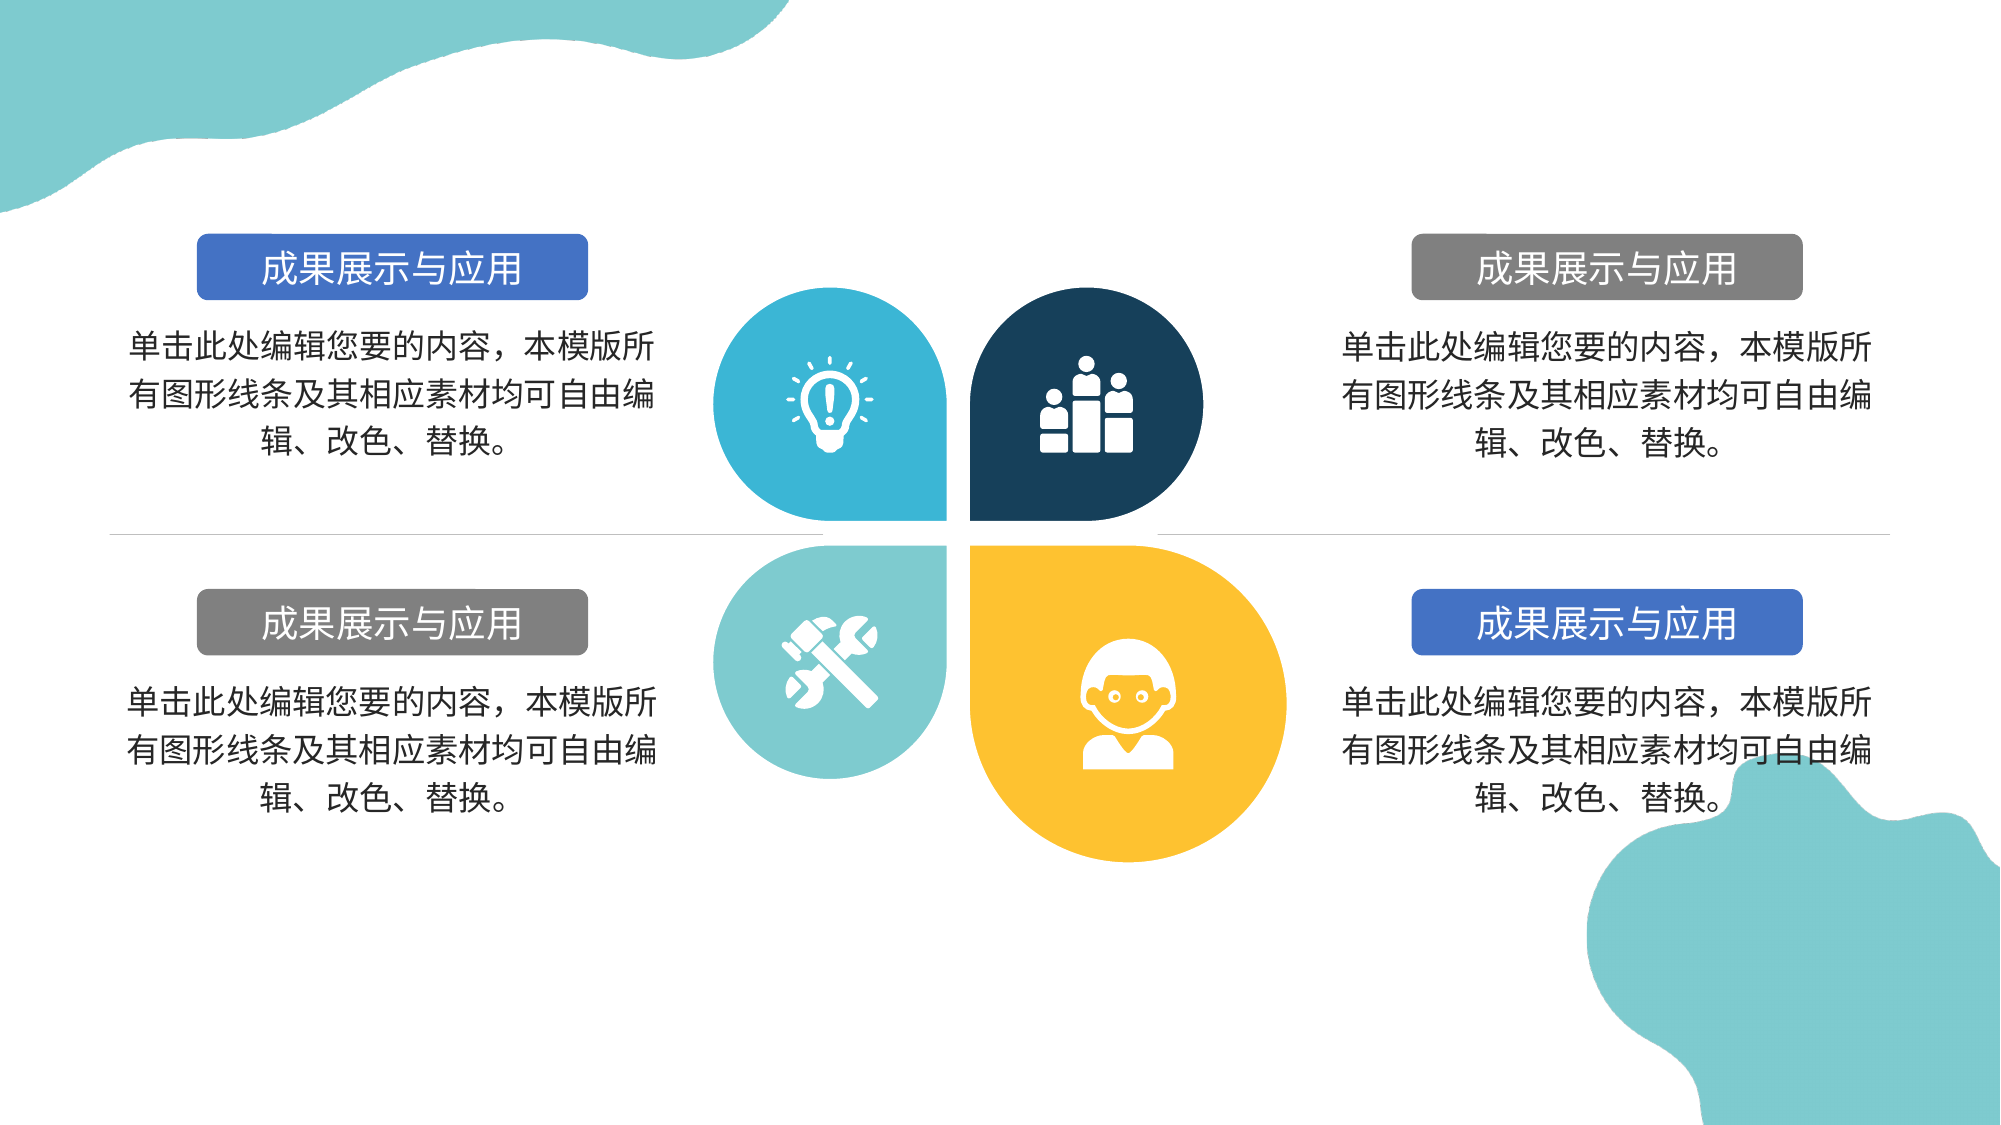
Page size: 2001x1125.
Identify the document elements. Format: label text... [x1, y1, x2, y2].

text_box 成果展示与应用 [195, 232, 590, 302]
text_box 成果展示与应用 [195, 587, 590, 657]
text_box 单击此处编辑您要的内容，本模版所有图形线条及其相应素材均可自由编辑、改色、替换。 [1324, 665, 1890, 806]
text_box 单击此处编辑您要的内容，本模版所有图形线条及其相应素材均可自由编辑、改色、替换。 [109, 665, 676, 806]
picture [0, 0, 792, 221]
picture [1587, 731, 2000, 1125]
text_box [710, 285, 1290, 865]
text_box 单击此处编辑您要的内容，本模版所有图形线条及其相应素材均可自由编辑、改色、替换。 [109, 310, 676, 469]
text_box 成果展示与应用 [1410, 232, 1804, 302]
text_box 成果展示与应用 [1410, 587, 1804, 657]
text_box 单击此处编辑您要的内容，本模版所有图形线条及其相应素材均可自由编辑、改色、替换。 [1324, 310, 1890, 483]
